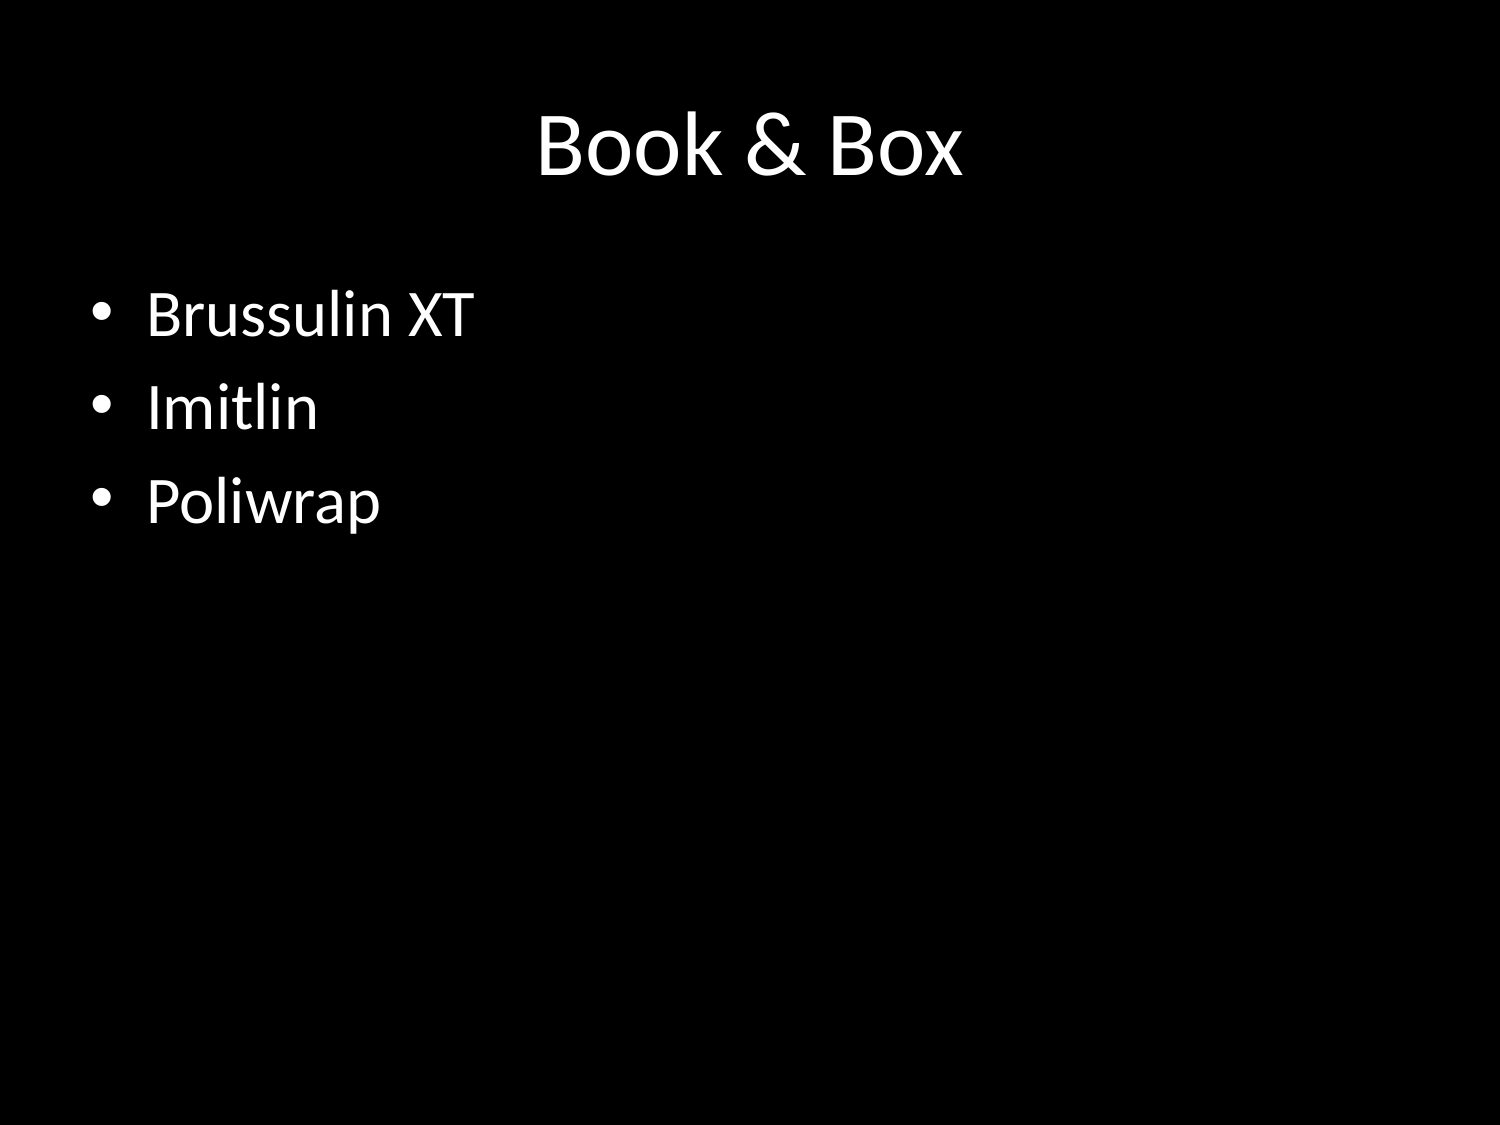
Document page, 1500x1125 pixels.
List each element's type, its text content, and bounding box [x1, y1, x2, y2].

title Book & Box [75, 45, 1425, 233]
list Brussulin XT Imitlin Poliwrap [75, 262, 1425, 1005]
